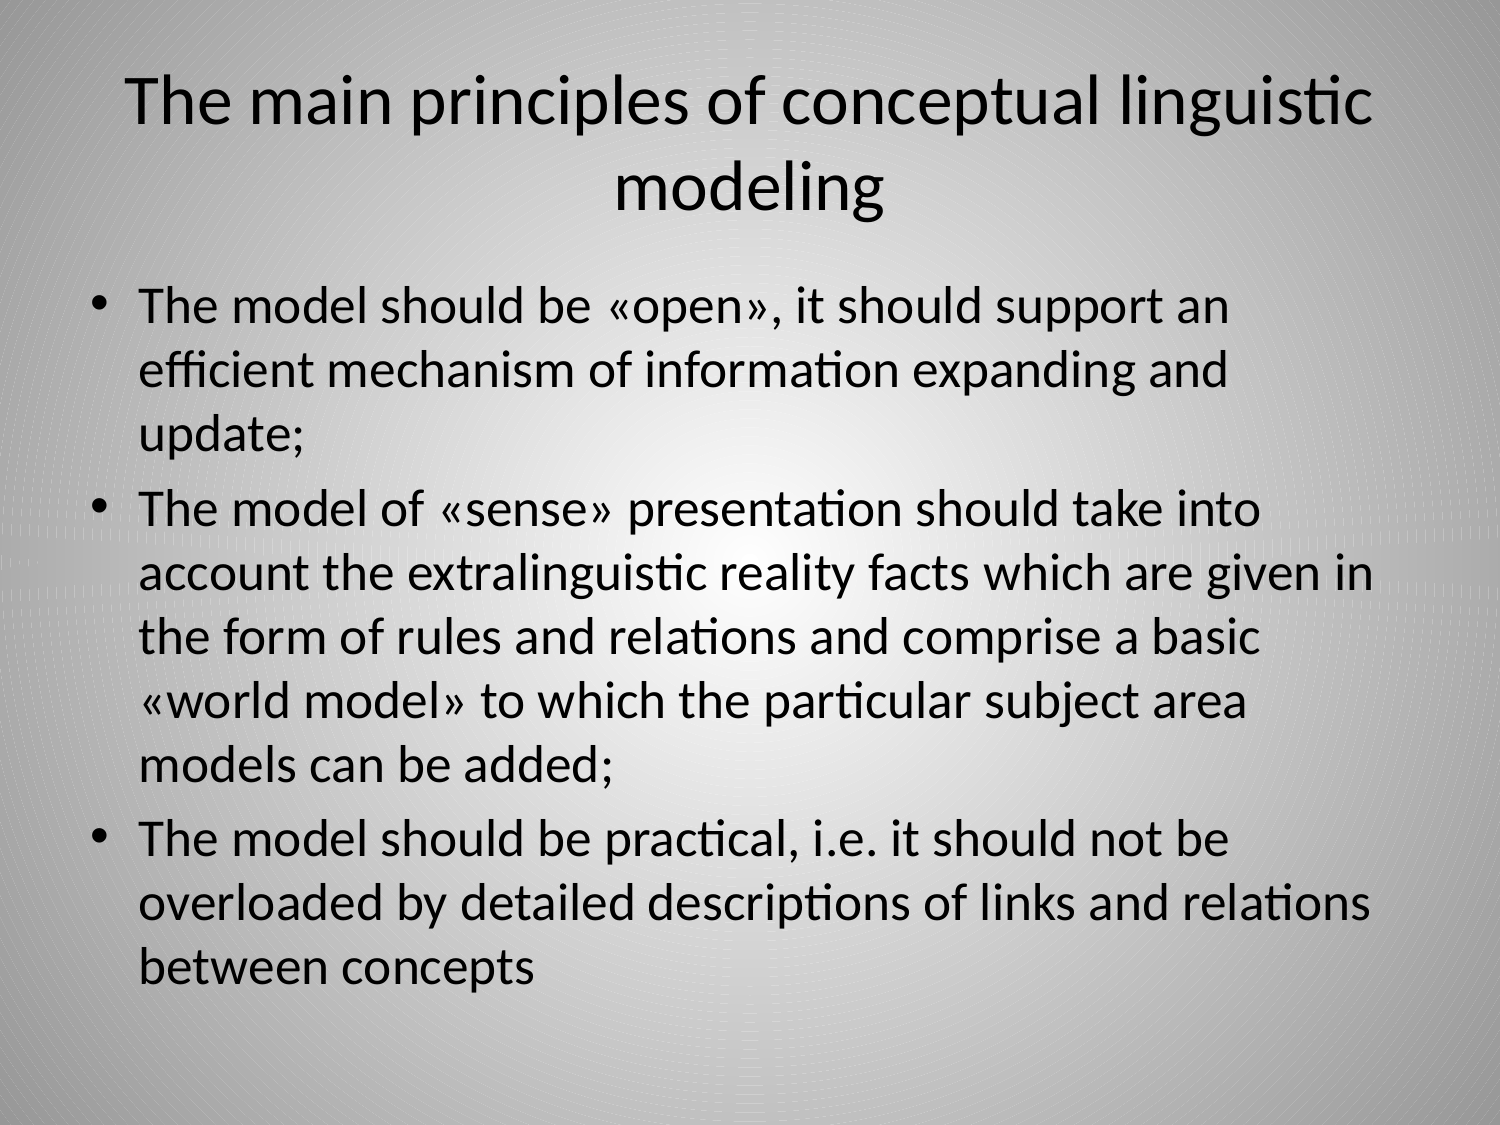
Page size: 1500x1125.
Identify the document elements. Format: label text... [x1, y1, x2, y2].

list The model should be «open», it should support an efficient mechanism of information expanding and update; The model of «sense» presentation should take into account the extralinguistic reality facts which are given in the form of rules and relations and comprise a basic «world model» to which the particular subject area models can be added; The model should be practical, i.e. it should not be overloaded by detailed descriptions of links and relations between concepts [75, 262, 1425, 1005]
title The main principles of conceptual linguistic modeling [75, 45, 1425, 233]
